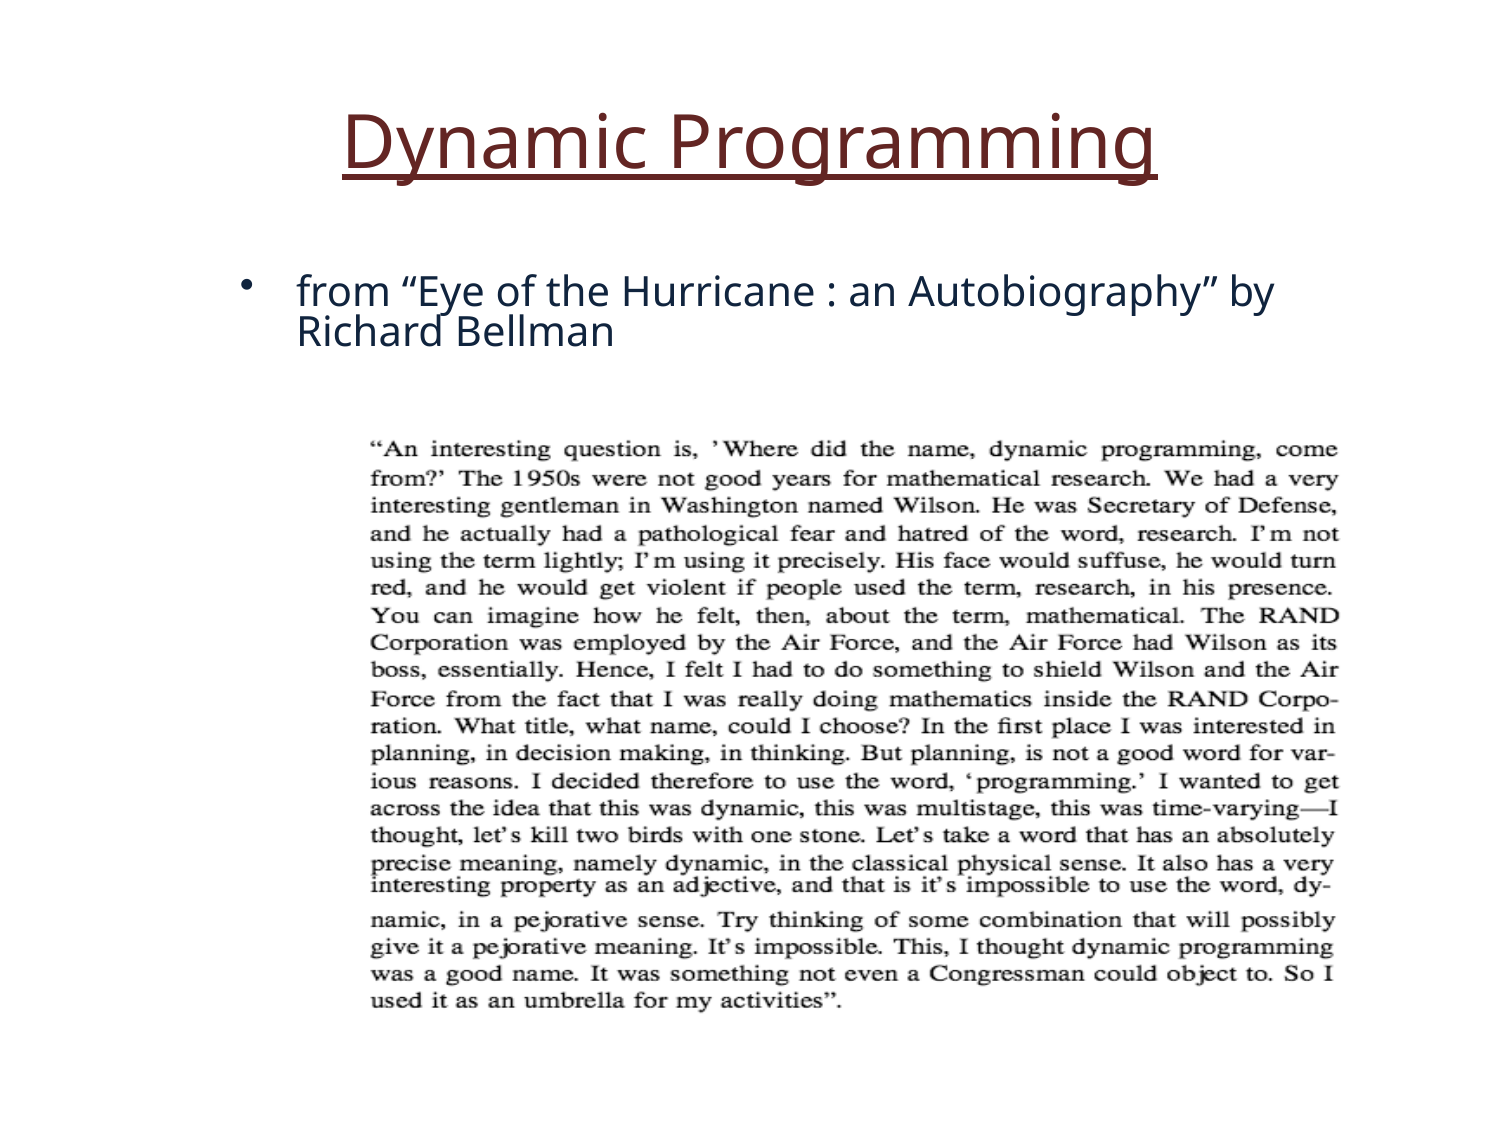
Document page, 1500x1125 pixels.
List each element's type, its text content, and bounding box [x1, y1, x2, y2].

text_box Dynamic Programming [74, 45, 1425, 233]
text_box [74, 262, 1425, 1005]
text_box from “Eye of the Hurricane : an Autobiography” by Richard Bellman [149, 267, 1447, 1010]
picture [253, 420, 1412, 1024]
